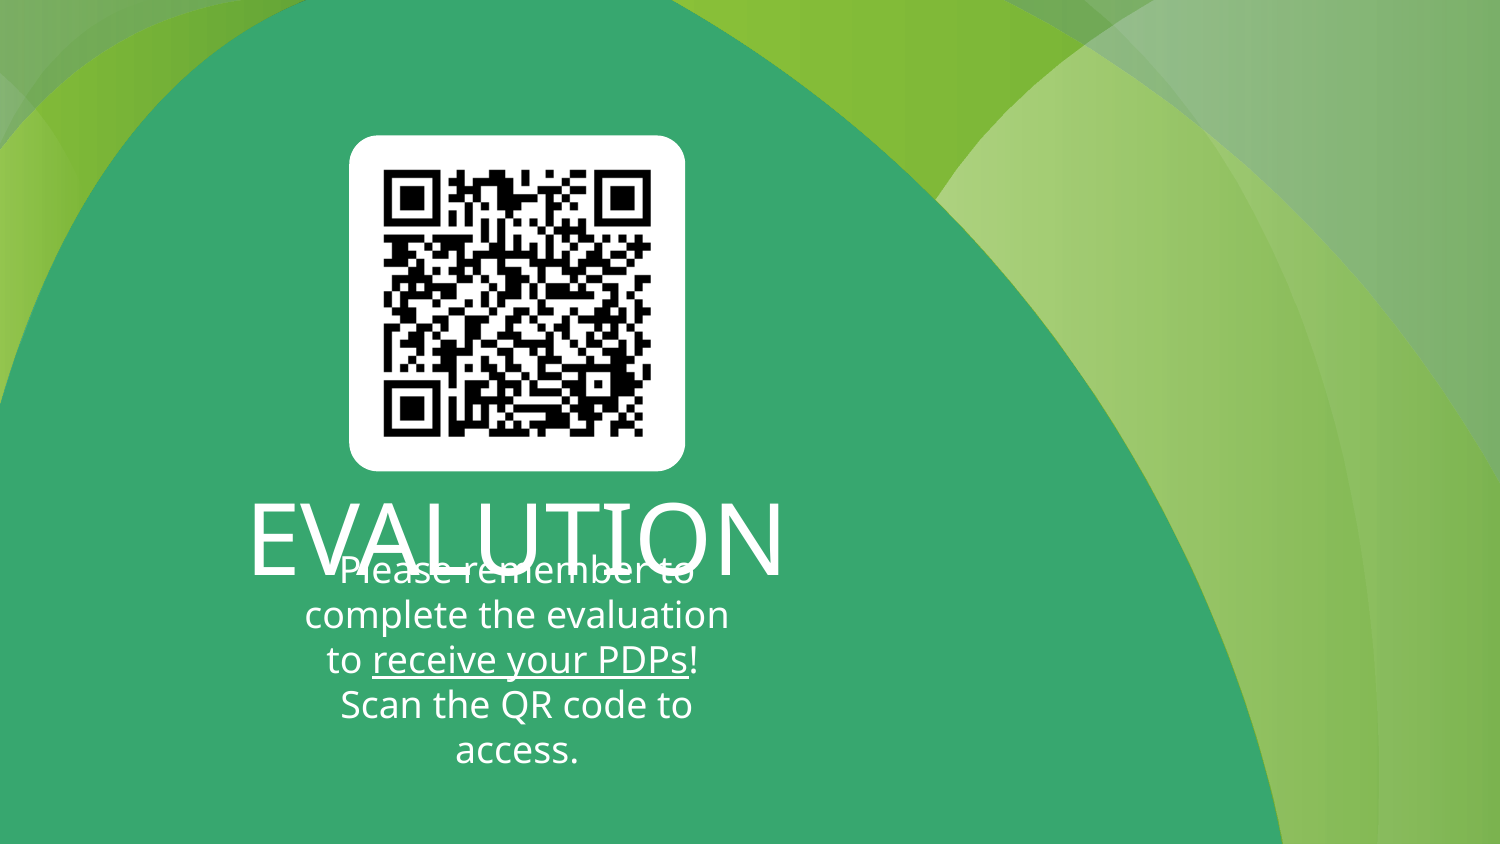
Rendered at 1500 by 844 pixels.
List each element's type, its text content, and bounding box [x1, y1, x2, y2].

picture [348, 135, 686, 472]
subtitle Please remember to complete the evaluation to receive your PDPs! Scan the QR code to access. [267, 570, 767, 747]
title EVALUTION [229, 466, 805, 605]
